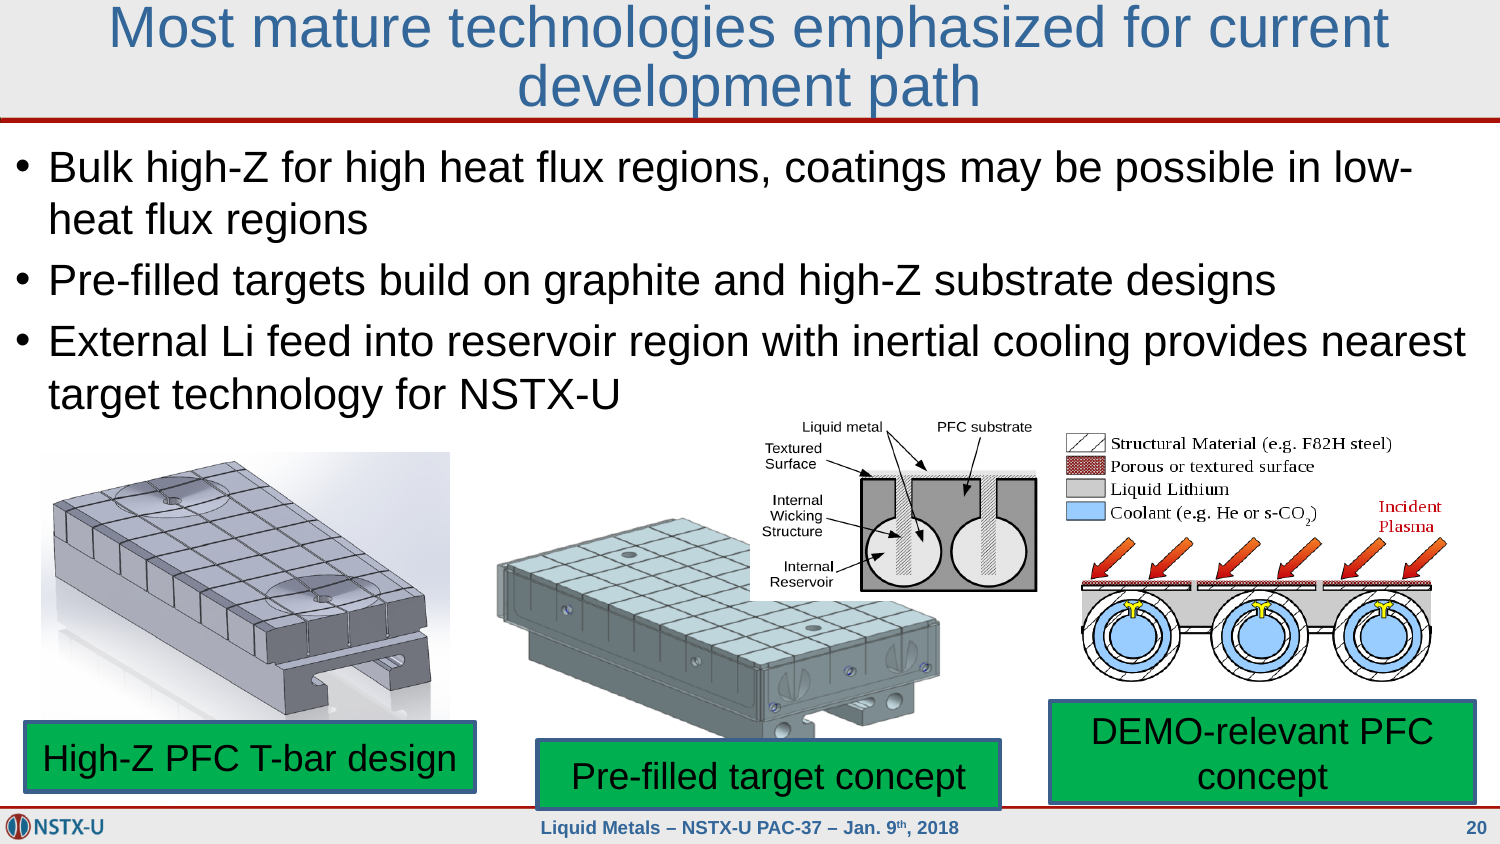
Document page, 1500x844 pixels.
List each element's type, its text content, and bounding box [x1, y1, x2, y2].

picture [0, 119, 1500, 123]
text_box DEMO-relevant PFC concept [1048, 699, 1477, 805]
text_box Pre-filled target concept [535, 738, 1002, 811]
list Bulk high-Z for high heat flux regions, coatings may be possible in low-heat flux regions Pre-filled targets build on graphite and high-Z substrate designs External Li feed into reservoir region with inertial cooling provides nearest target technology for NSTX-U [0, 131, 1488, 431]
picture [41, 452, 451, 729]
title Most mature technologies emphasized for current development path [0, 0, 1500, 119]
picture [488, 409, 1051, 758]
text_box High-Z PFC T-bar design [23, 720, 477, 794]
picture [1062, 430, 1450, 685]
picture [0, 806, 1500, 844]
